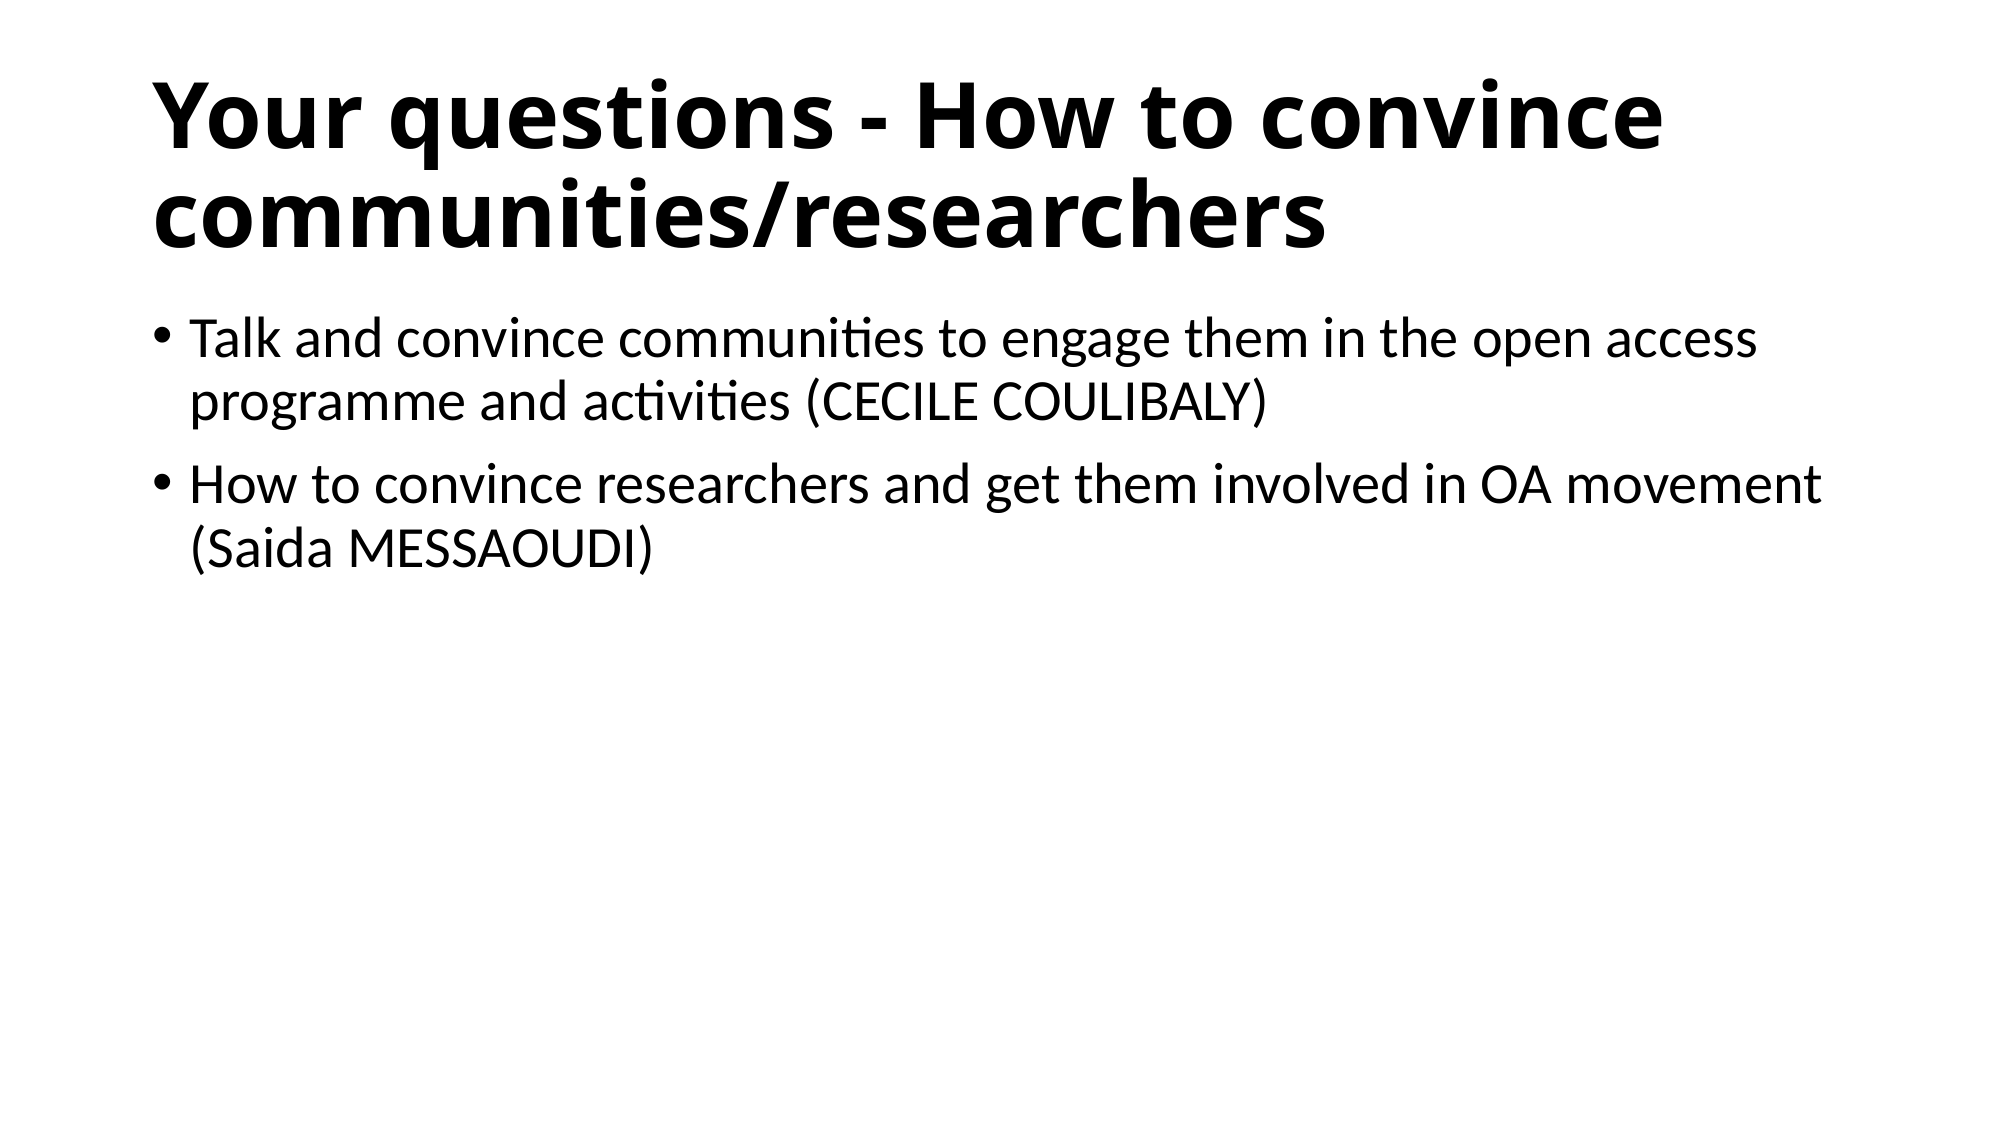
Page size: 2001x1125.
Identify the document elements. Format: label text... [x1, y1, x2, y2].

list Talk and convince communities to engage them in the open access programme and activities (CECILE COULIBALY) How to convince researchers and get them involved in OA movement (Saida MESSAOUDI) [137, 299, 1863, 1014]
title Your questions - How to convince communities/researchers [137, 59, 1863, 278]
